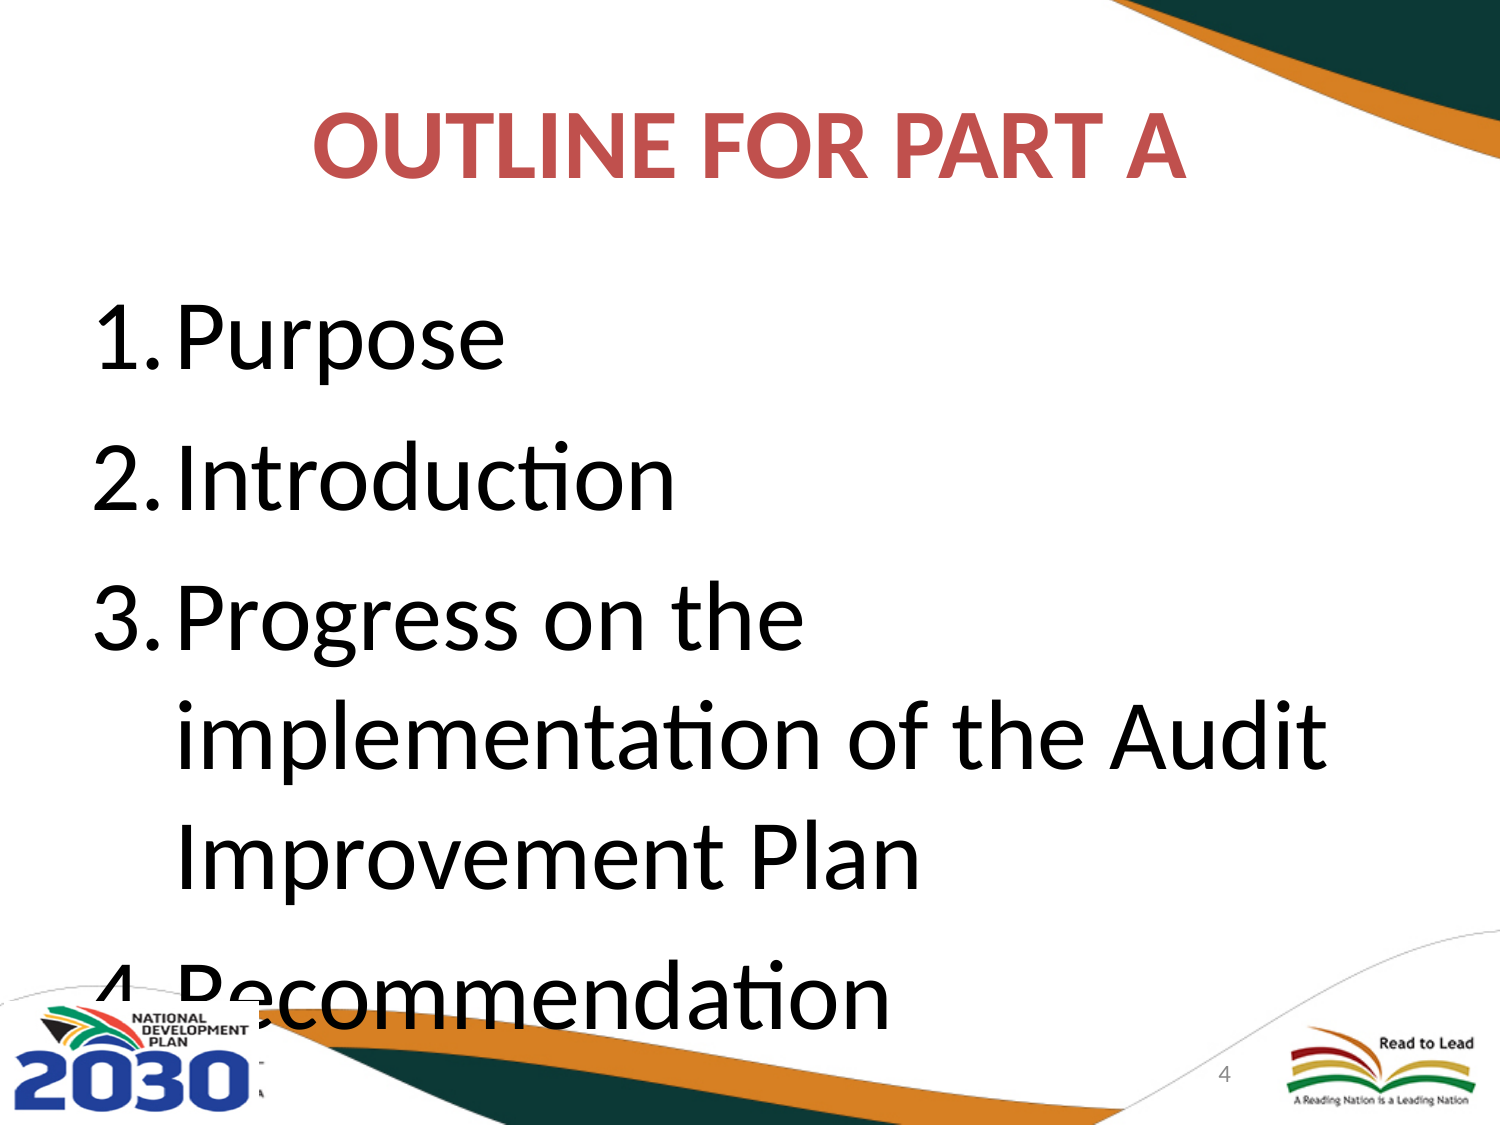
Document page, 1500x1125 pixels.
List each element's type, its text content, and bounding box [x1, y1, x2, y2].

picture [0, 0, 1500, 1125]
list Purpose Introduction Progress on the implementation of the Audit Improvement Plan Recommendation [75, 262, 1425, 1059]
slide_number 4 [1198, 1042, 1247, 1103]
title OUTLINE FOR PART A [75, 45, 1425, 233]
